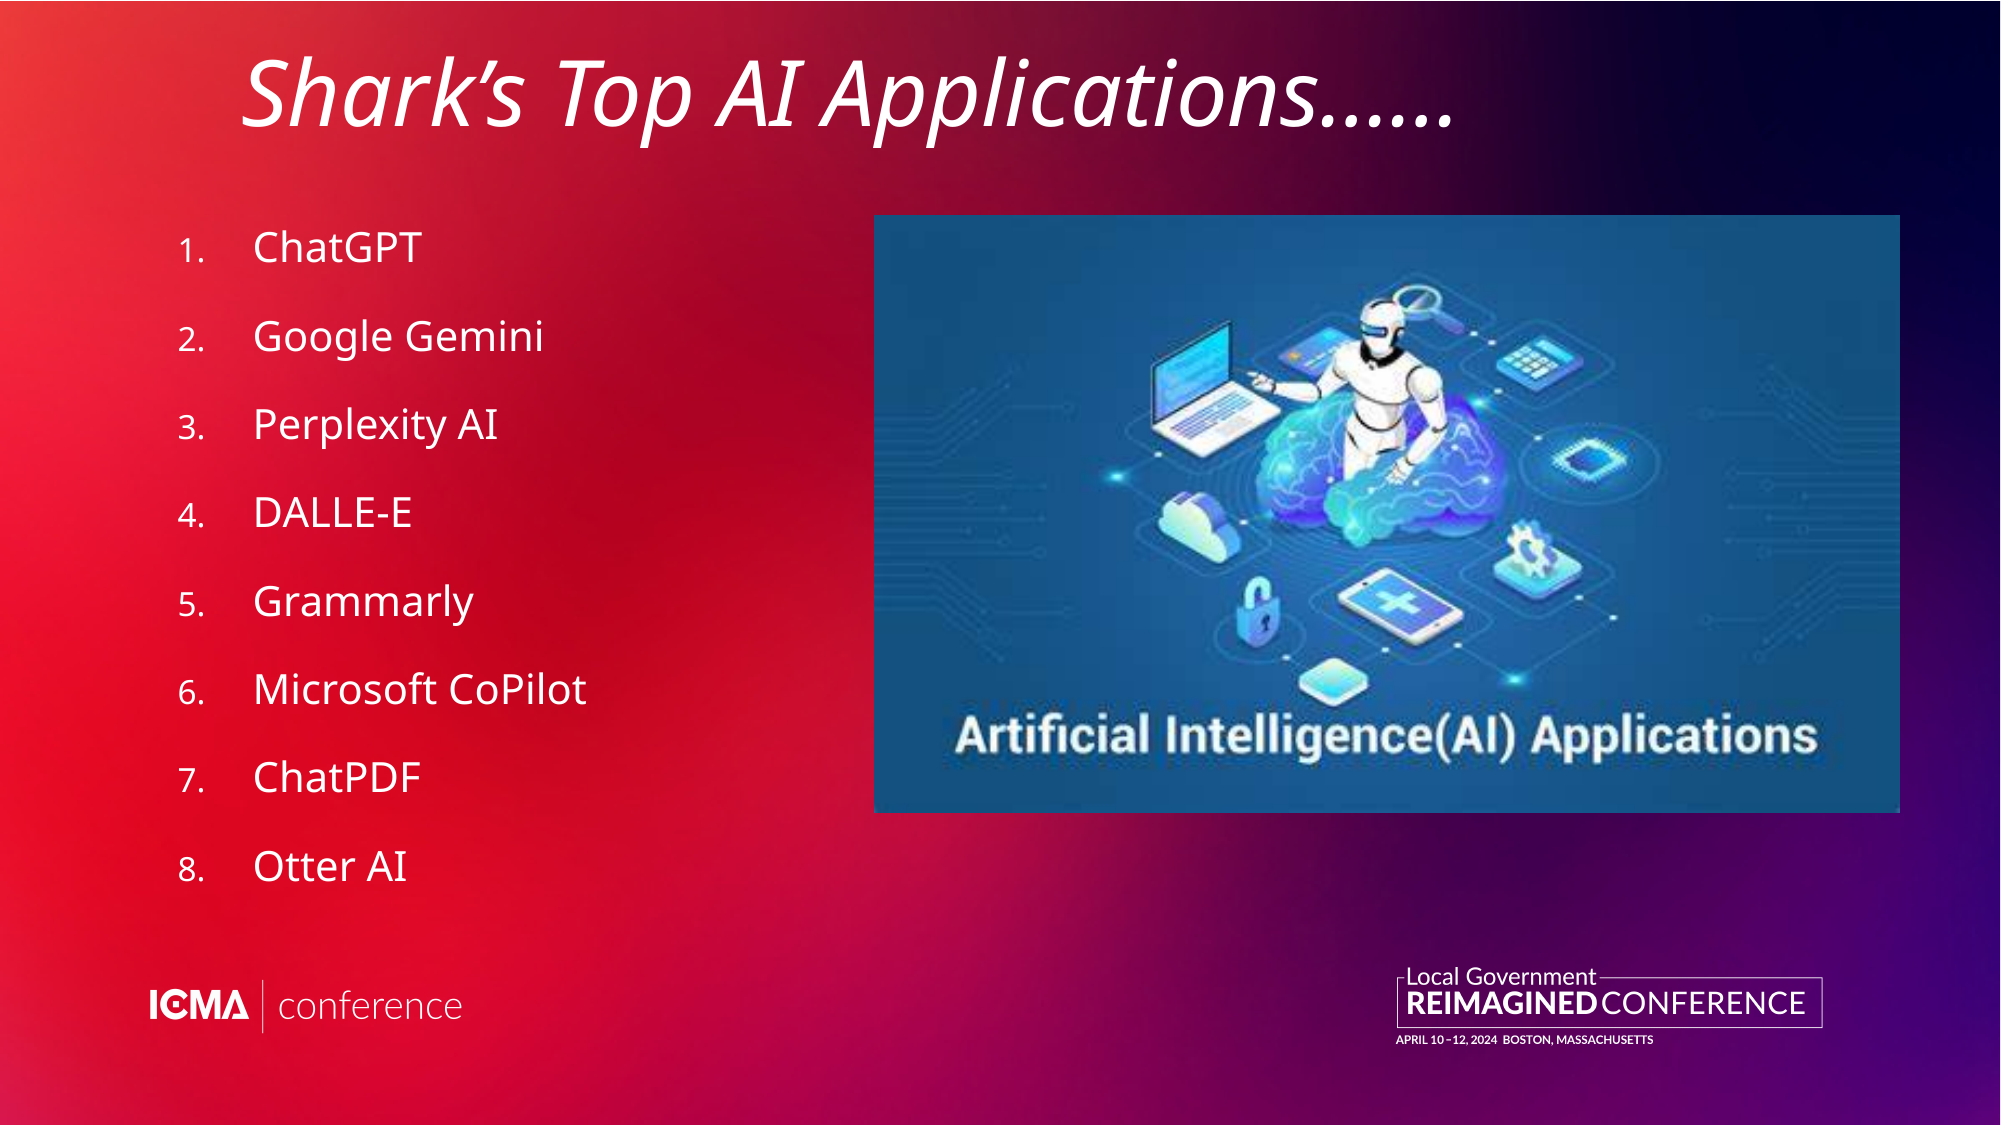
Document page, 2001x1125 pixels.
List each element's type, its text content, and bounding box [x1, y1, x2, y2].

title Shark’s Top AI Applications…… [241, 0, 1915, 146]
list ChatGPT Google Gemini Perplexity AI DALLE-E Grammarly Microsoft CoPilot ChatPDF Otter AI [162, 216, 874, 704]
picture [0, 0, 2001, 1125]
